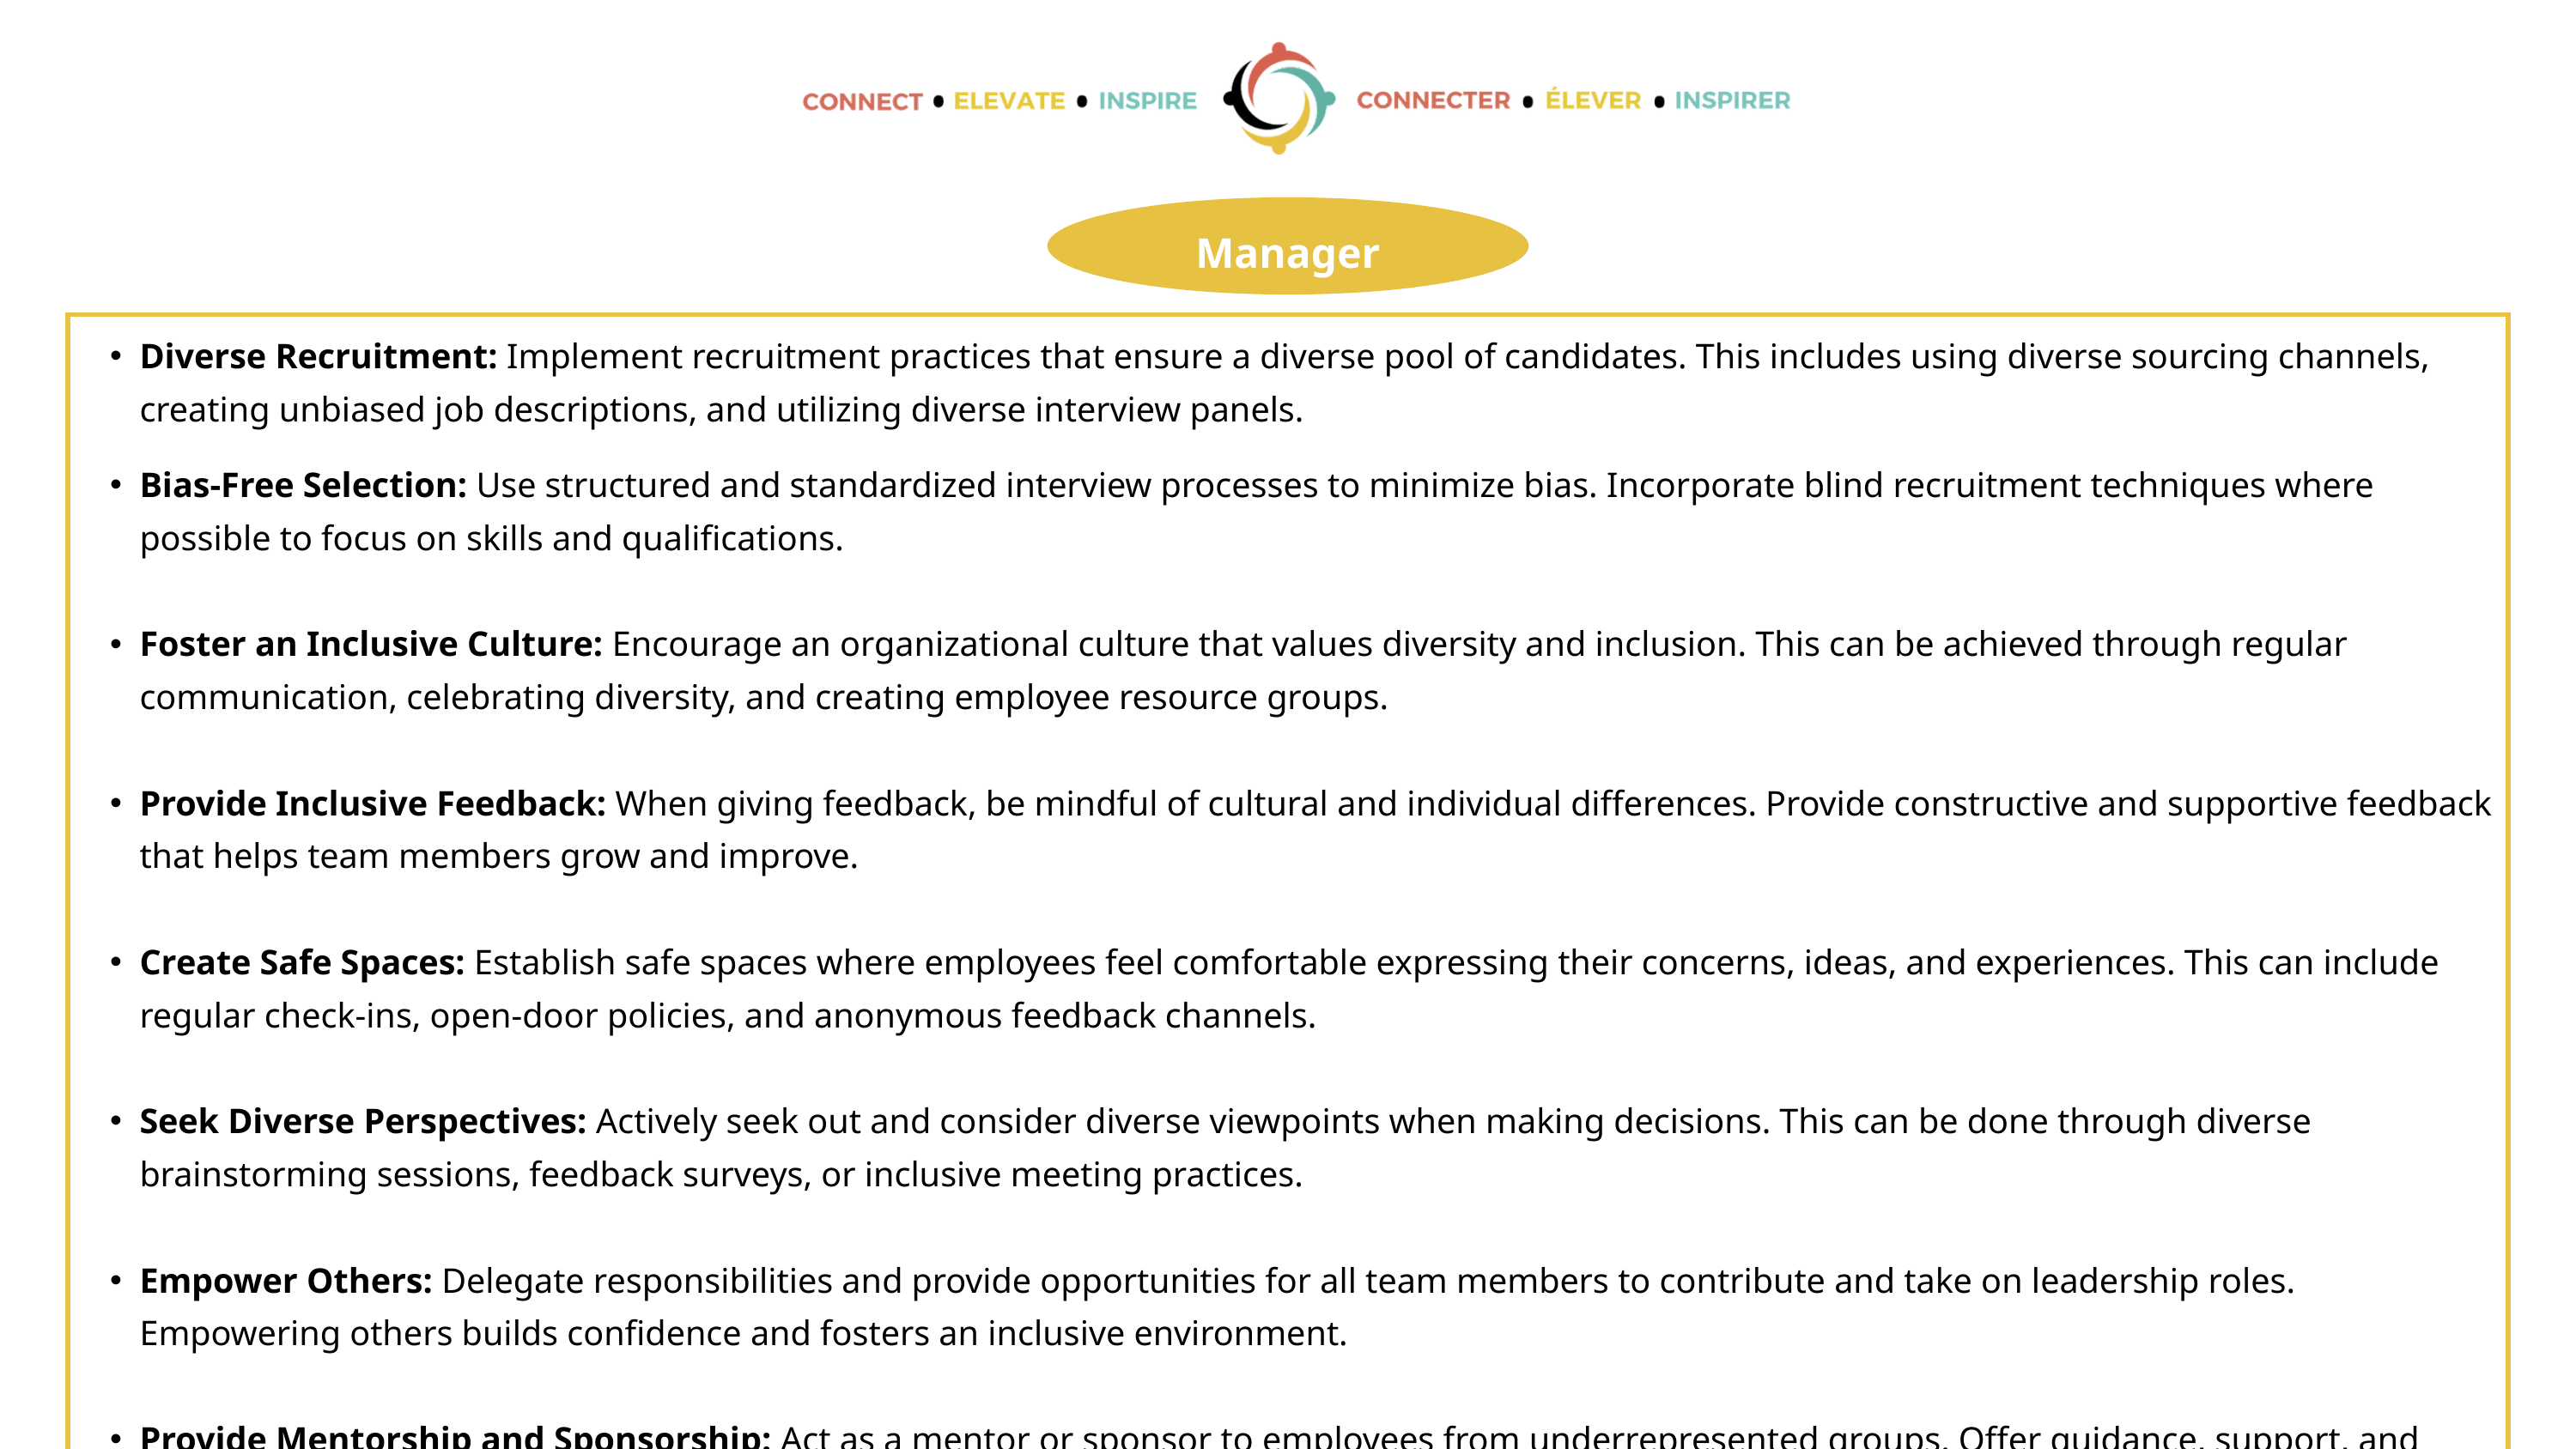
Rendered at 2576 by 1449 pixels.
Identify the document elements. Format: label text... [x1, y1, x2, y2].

text_box [1047, 224, 1529, 295]
table_header Diverse Recruitment: Implement recruitment practices that ensure a diverse pool of candidates. This includes using diverse sourcing channels, creating unbiased job descriptions, and utilizing diverse interview panels. Bias-Free Selection: Use structured and standardized interview processes to minimize bias. Incorporate blind recruitment techniques where possible to focus on skills and qualifications. Foster an Inclusive Culture: Encourage an organizational culture that values diversity and inclusion. This can be achieved through regular communication, celebrating diversity, and creating employee resource groups. Provide Inclusive Feedback: When giving feedback, be mindful of cultural and individual differences. Provide constructive and supportive feedback that helps team members grow and improve. Create Safe Spaces: Establish safe spaces where employees feel comfortable expressing their concerns, ideas, and experiences. This can include regular check-ins, open-door policies, and anonymous feedback channels. Seek Diverse Perspectives: Actively seek out and consider diverse viewpoints when making decisions. This can be done through diverse brainstorming sessions, feedback surveys, or inclusive meeting practices. Empower Others: Delegate responsibilities and provide opportunities for all team members to contribute and take on leadership roles. Empowering others builds confidence and fosters an inclusive environment. Provide Mentorship and Sponsorship: Act as a mentor or sponsor to employees from underrepresented groups. Offer guidance, support, and opportunities to help them advance in their careers. [70, 317, 2506, 1449]
text_box Manager [1188, 224, 1388, 276]
text_box [728, 0, 1849, 224]
